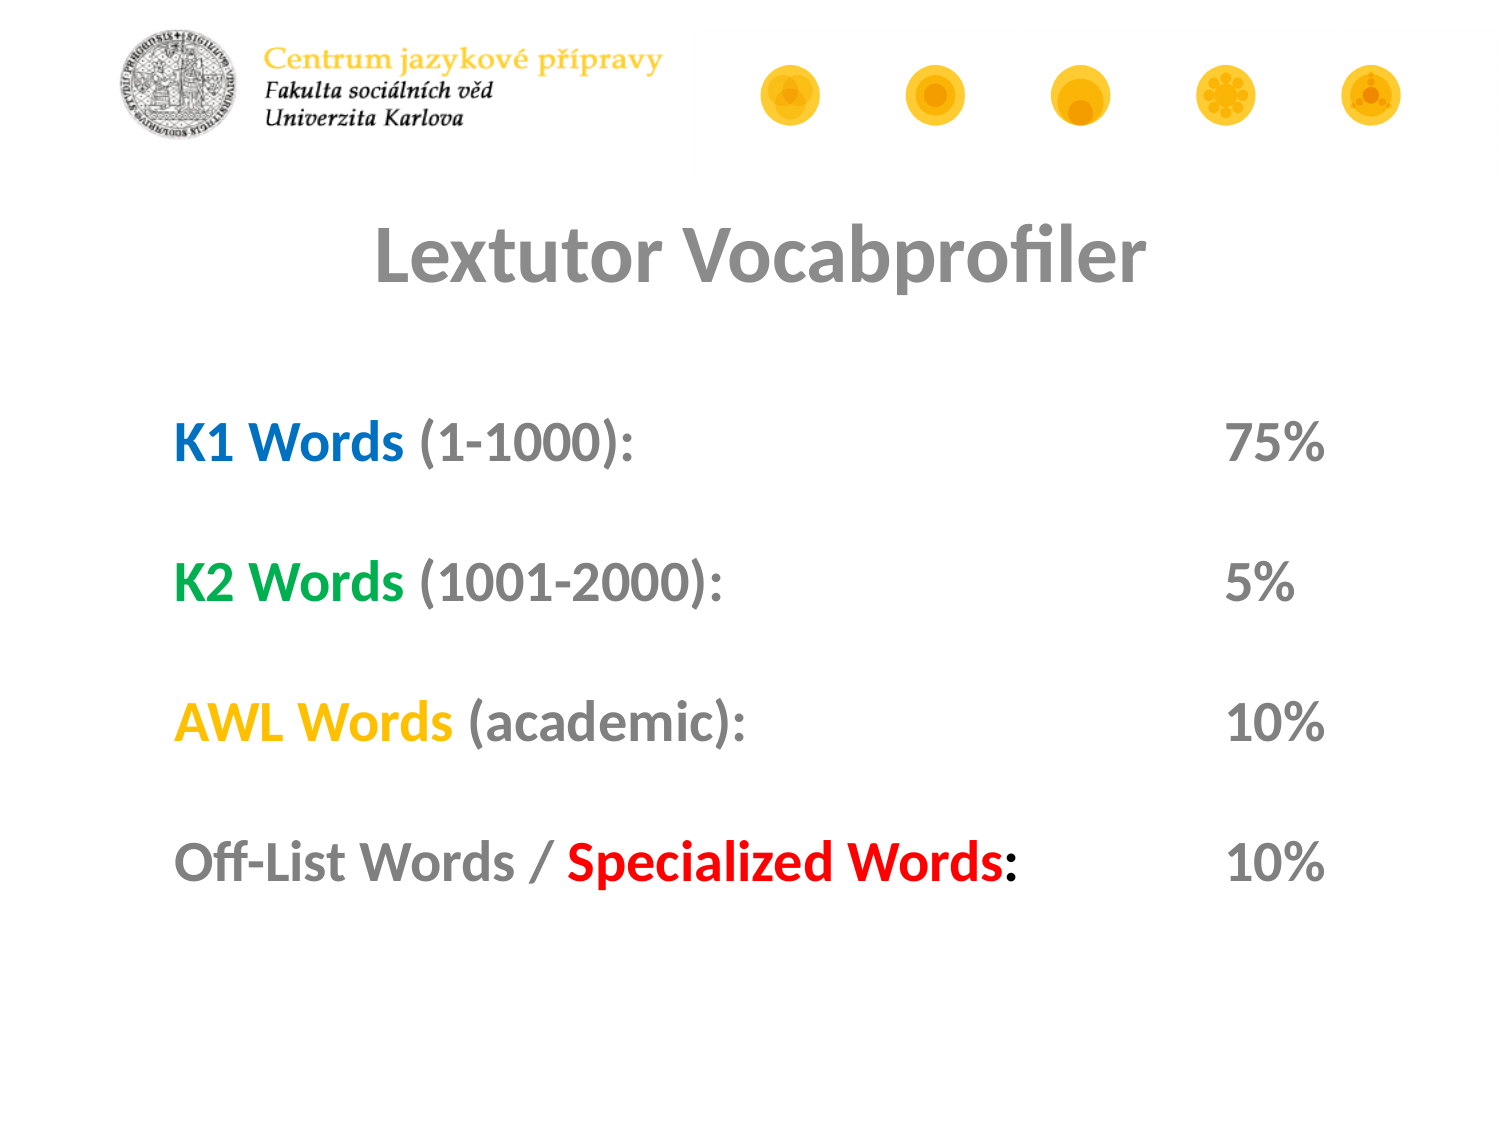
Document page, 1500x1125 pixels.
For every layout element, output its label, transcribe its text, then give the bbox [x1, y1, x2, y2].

subtitle Lextutor Vocabprofiler [111, 191, 1412, 1024]
text_box K1 Words (1-1000): 75% K2 Words (1001-2000): 5% AWL Words (academic): 10% Off-List Words / Specialized Words: 10% [159, 395, 1412, 901]
picture [110, 11, 1500, 176]
